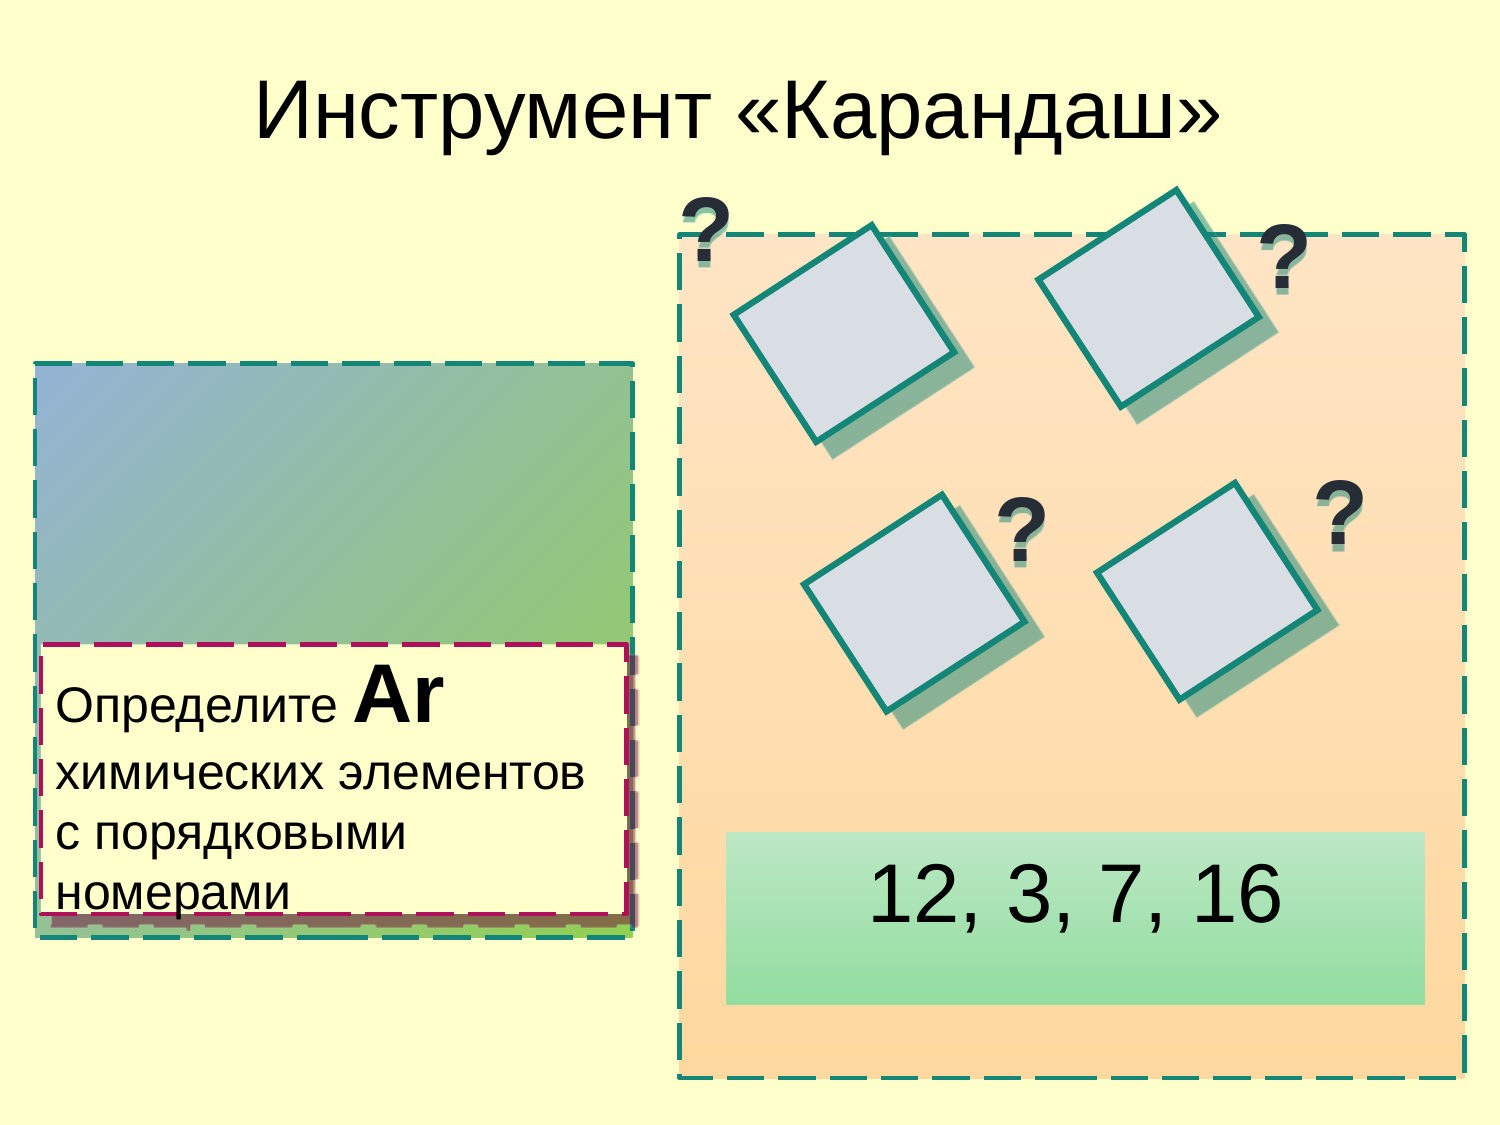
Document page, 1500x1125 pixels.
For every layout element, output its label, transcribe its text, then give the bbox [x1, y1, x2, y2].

text_box [1097, 482, 1318, 700]
text_box ? [1241, 189, 1328, 315]
text_box [33, 361, 635, 940]
text_box [804, 494, 1025, 712]
text_box Определите Ar химических элементов с порядковыми номерами [39, 642, 629, 916]
text_box ? [663, 176, 750, 287]
text_box ? [1297, 445, 1384, 571]
text_box Инструмент «Карандаш» [74, 35, 1425, 176]
text_box [1038, 189, 1249, 407]
text_box ? [979, 462, 1066, 588]
list 12, 3, 7, 16 [726, 832, 1425, 1005]
text_box [678, 232, 1467, 1080]
text_box [733, 225, 955, 442]
